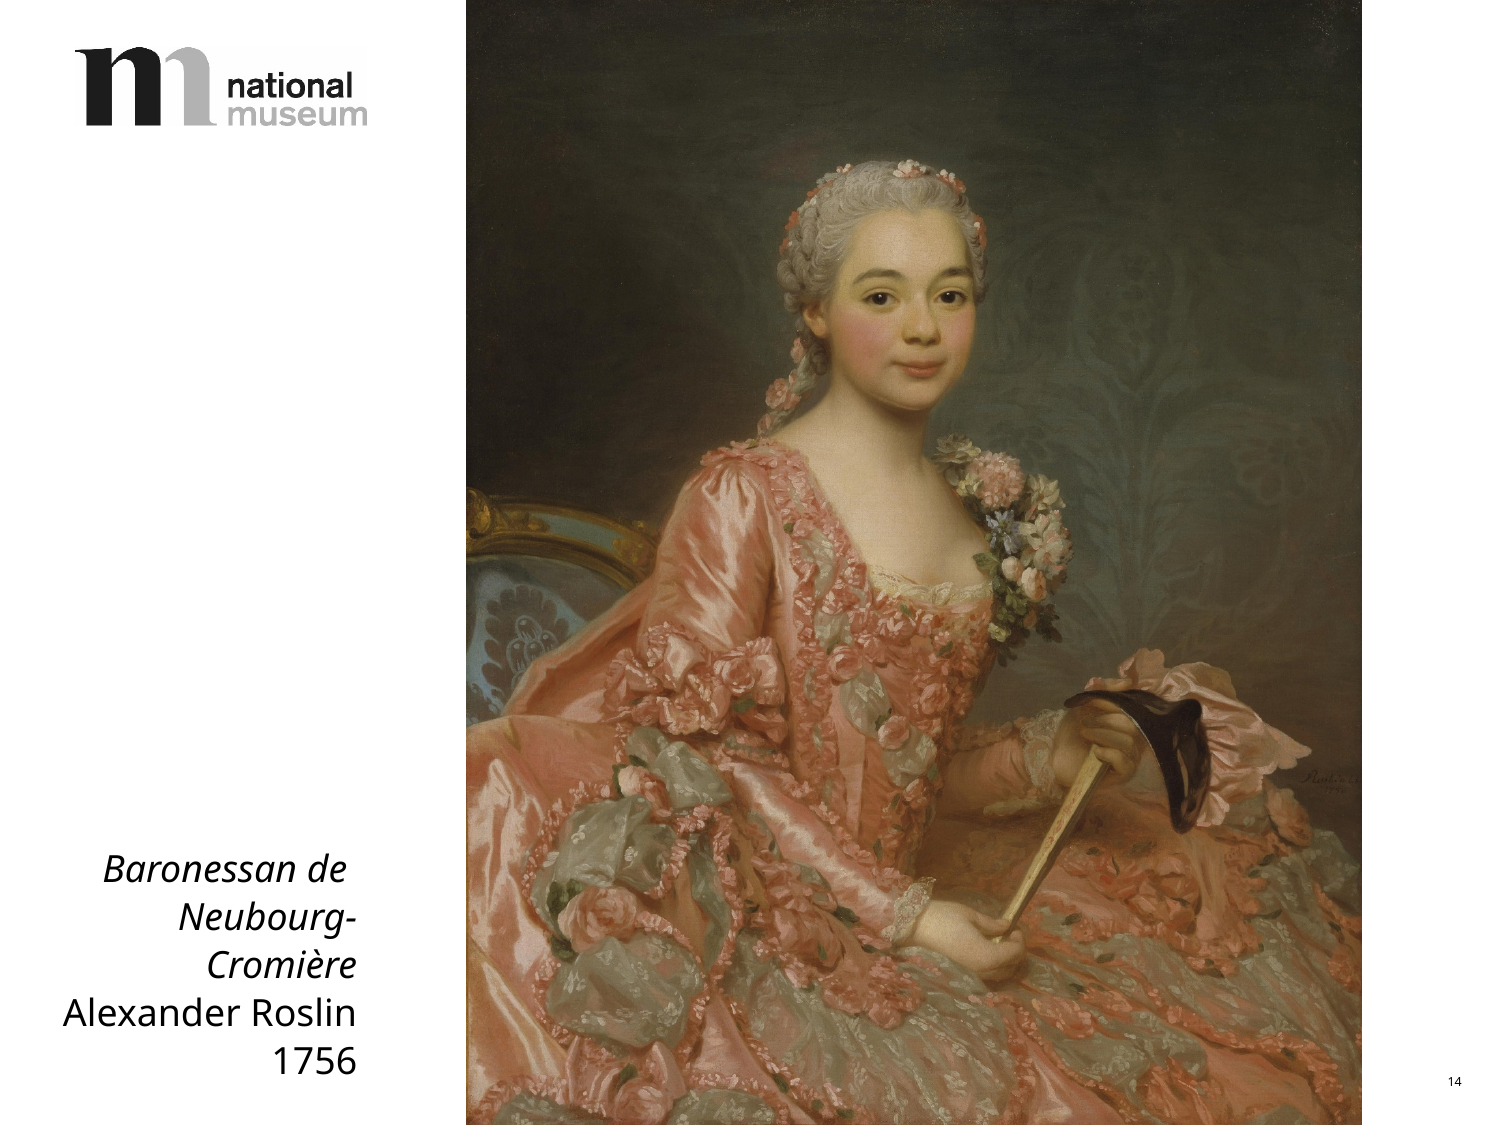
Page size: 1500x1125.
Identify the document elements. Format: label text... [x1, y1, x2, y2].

text_box Baronessan de Neubourg-Cromière Alexander Roslin 1756 [17, 834, 372, 1125]
picture [75, 47, 367, 126]
picture [466, 0, 1362, 1125]
